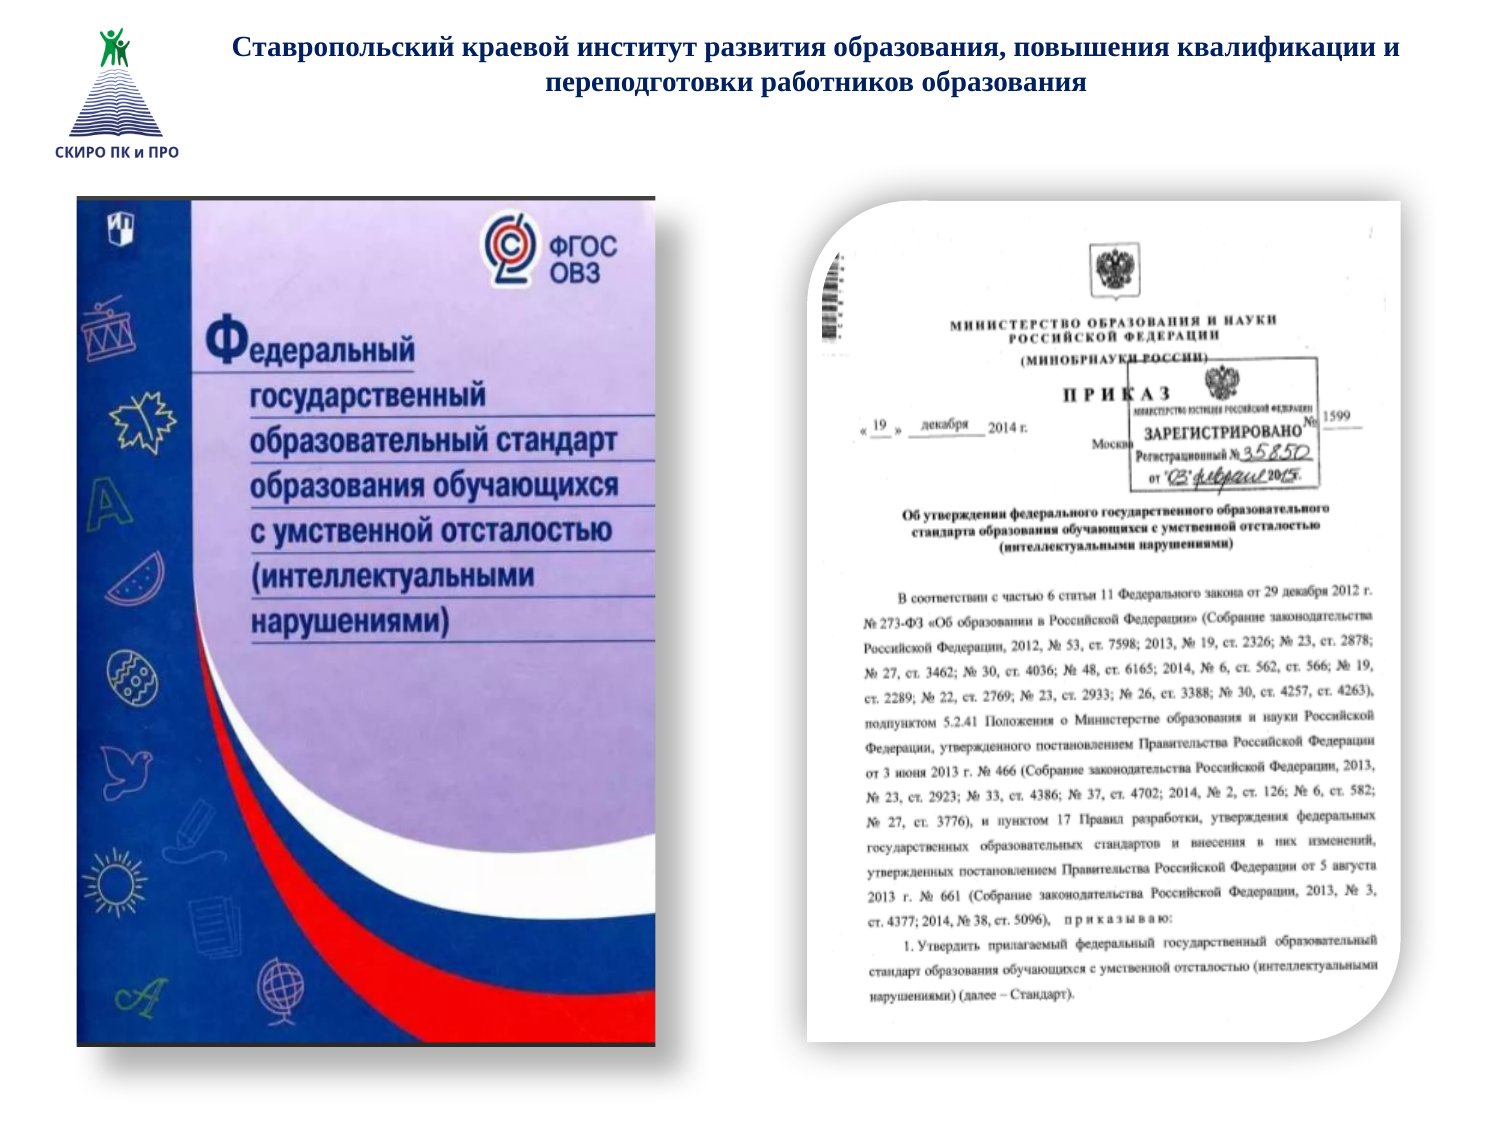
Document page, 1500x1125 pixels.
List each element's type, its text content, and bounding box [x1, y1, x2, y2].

picture [54, 27, 179, 161]
text_box Ставропольский краевой институт развития образования, повышения квалификации и переподготовки работников образования [178, 19, 1455, 105]
picture [814, 207, 1394, 1036]
picture [76, 195, 656, 1047]
